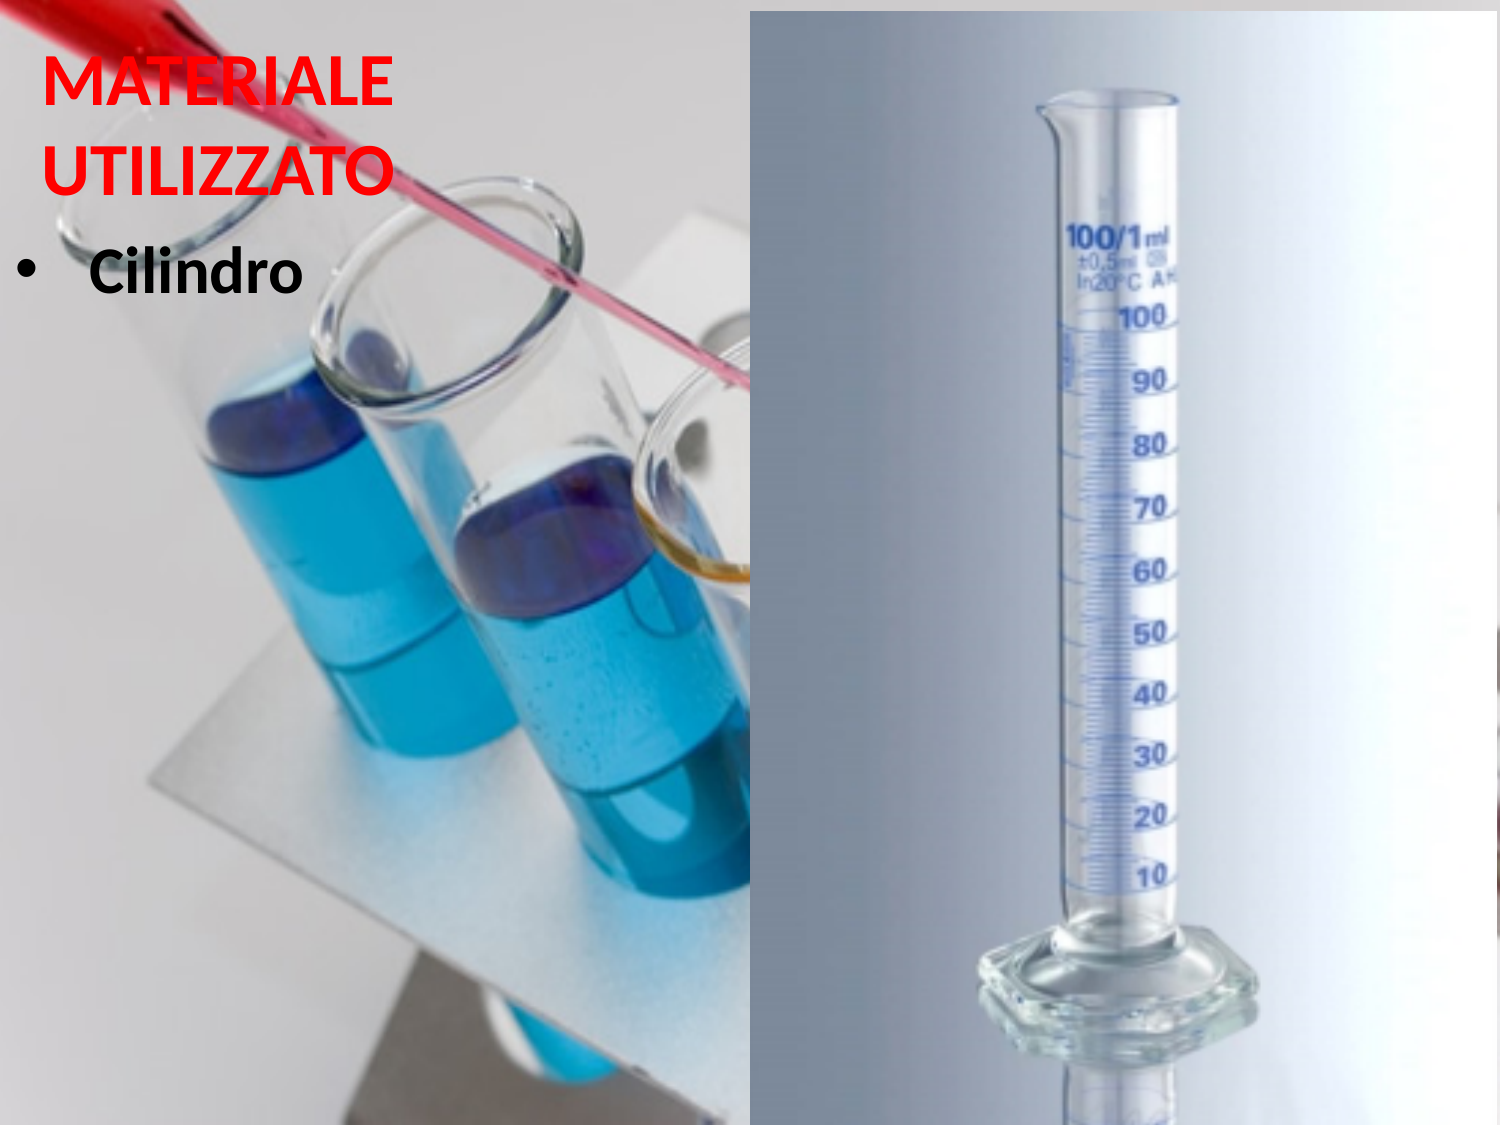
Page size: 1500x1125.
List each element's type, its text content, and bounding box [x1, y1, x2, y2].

picture [0, 0, 1500, 1125]
text_box MATERIALE UTILIZZATO [17, 22, 420, 218]
text_box Cilindro [0, 219, 591, 315]
